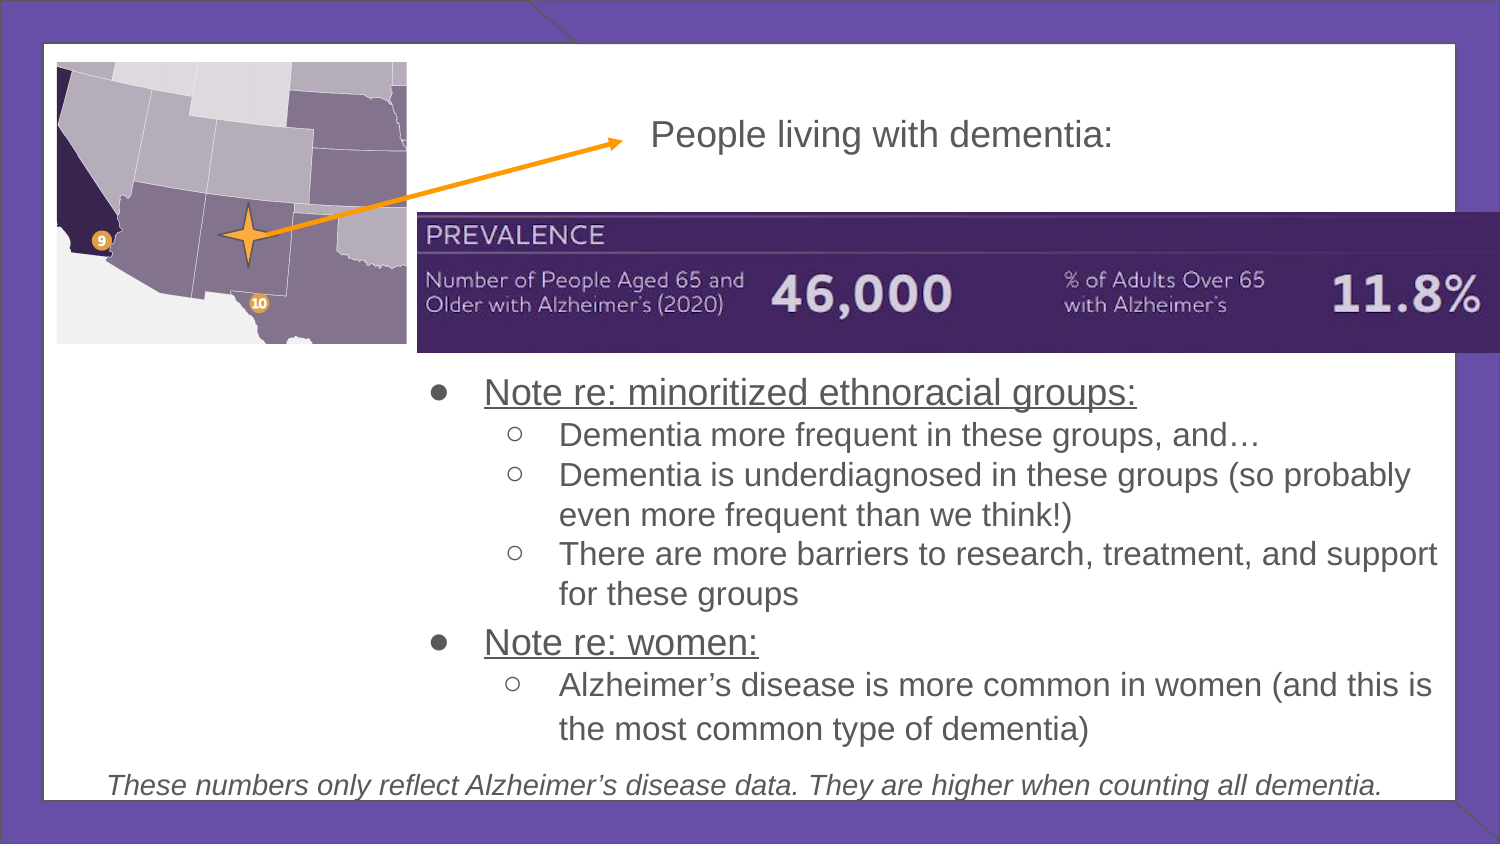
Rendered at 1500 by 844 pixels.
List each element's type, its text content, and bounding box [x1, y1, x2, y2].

text_box People living with dementia: [635, 95, 1443, 171]
picture [56, 62, 407, 344]
text_box Note re: women: Alzheimer’s disease is more common in women (and this is the most common type of dementia) [393, 602, 1456, 763]
text_box [526, 0, 1500, 211]
text_box [0, 0, 1500, 844]
text_box Note re: minoritized ethnoracial groups: Dementia more frequent in these groups, and… Dementia is underdiagnosed in these groups (so probably even more frequent than we think!) There are more barriers to research, treatment, and support for these groups [393, 352, 1456, 602]
picture [417, 212, 1500, 354]
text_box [266, 140, 624, 236]
text_box These numbers only reflect Alzheimer’s disease data. They are higher when counting all dementia. [56, 751, 1443, 817]
text_box [1455, 361, 1500, 841]
